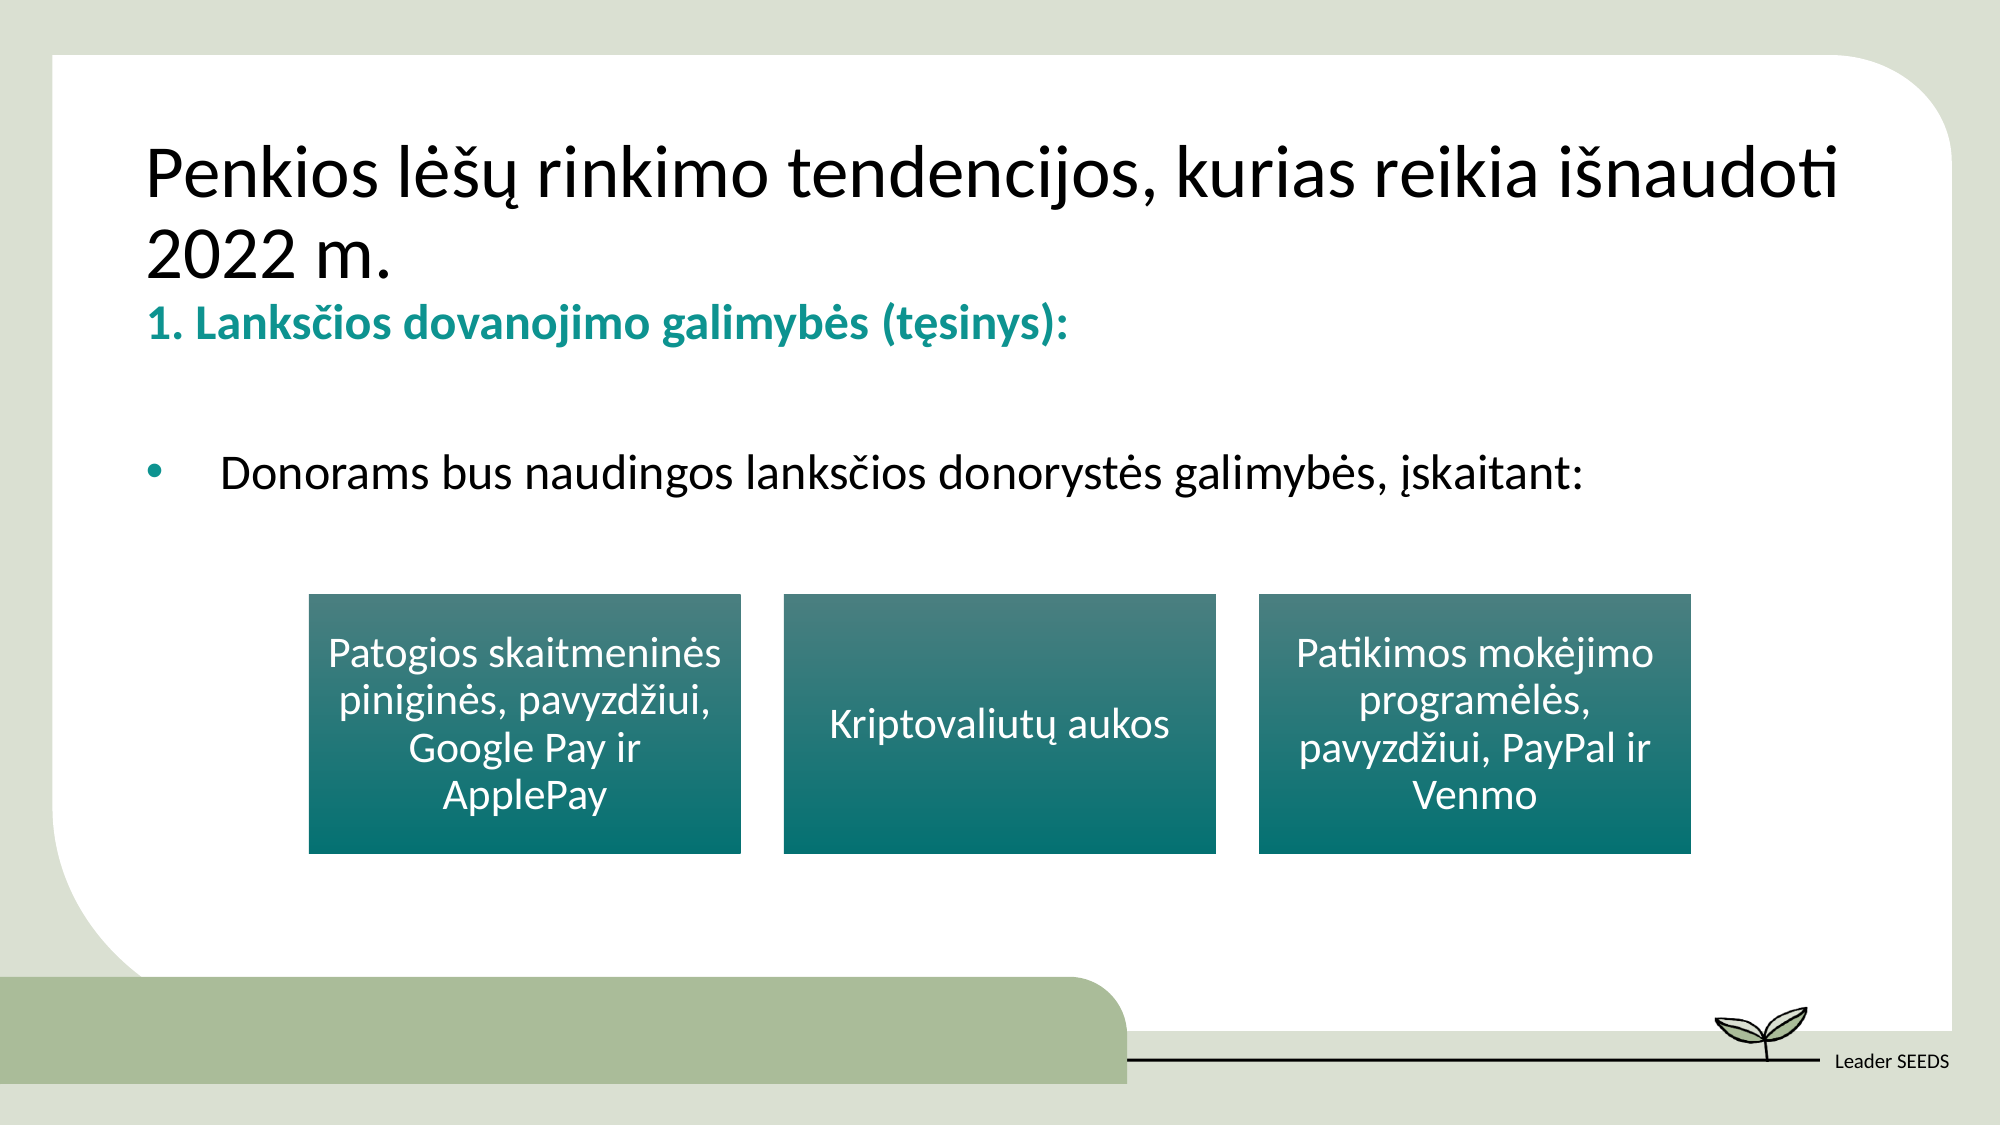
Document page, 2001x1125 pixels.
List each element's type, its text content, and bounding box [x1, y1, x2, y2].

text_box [176, 594, 1824, 855]
list 1. Lanksčios dovanojimo galimybės (tęsinys): Donorams bus naudingos lanksčios donorystės galimybės, įskaitant: [130, 289, 1869, 968]
list Penkios lėšų rinkimo tendencijos, kurias reikia išnaudoti 2022 m. [130, 124, 1869, 257]
